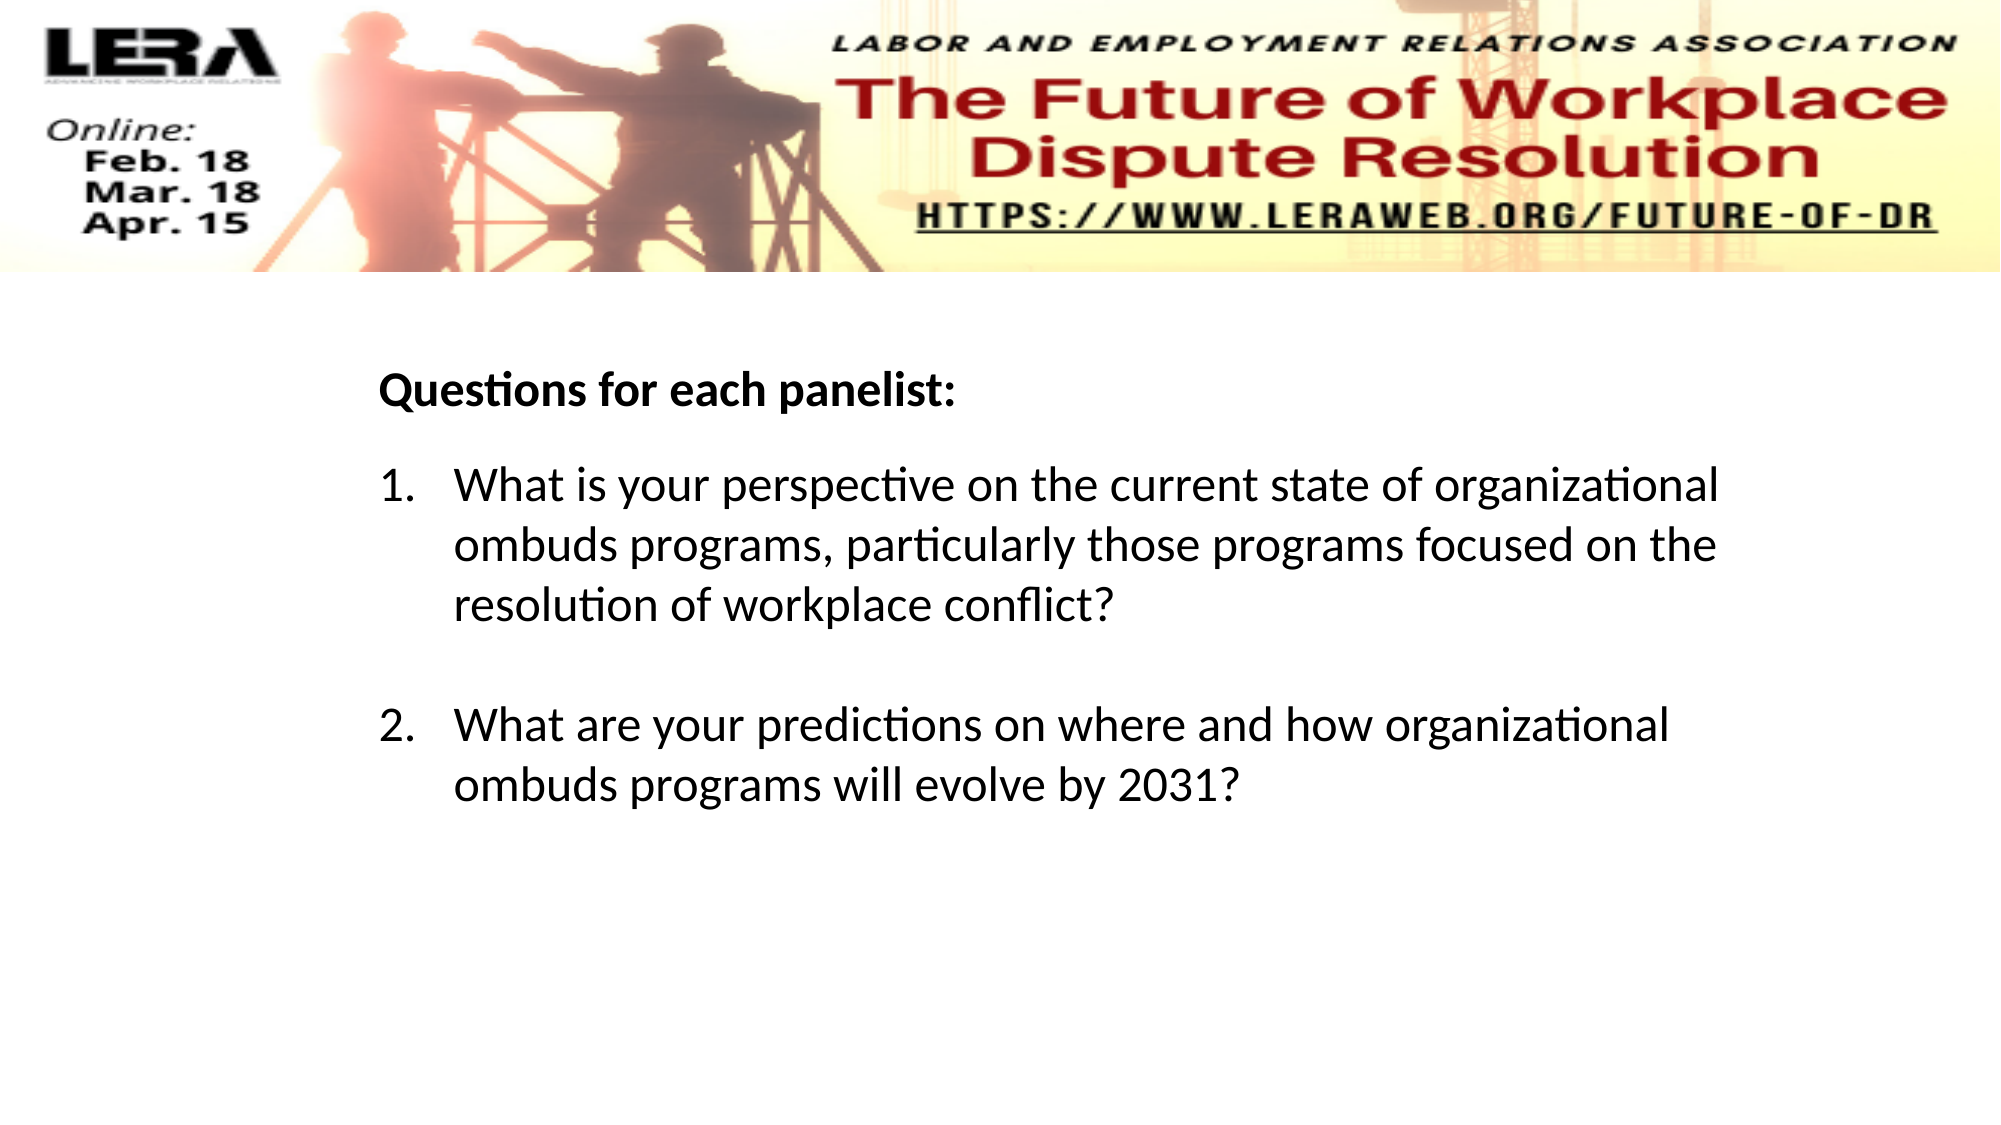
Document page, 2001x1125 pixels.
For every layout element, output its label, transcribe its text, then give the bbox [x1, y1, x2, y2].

text_box Questions for each panelist: What is your perspective on the current state of organizational ombuds programs, particularly those programs focused on the resolution of workplace conflict? What are your predictions on where and how organizational ombuds programs will evolve by 2031? [213, 289, 1787, 820]
picture [0, 0, 2000, 272]
